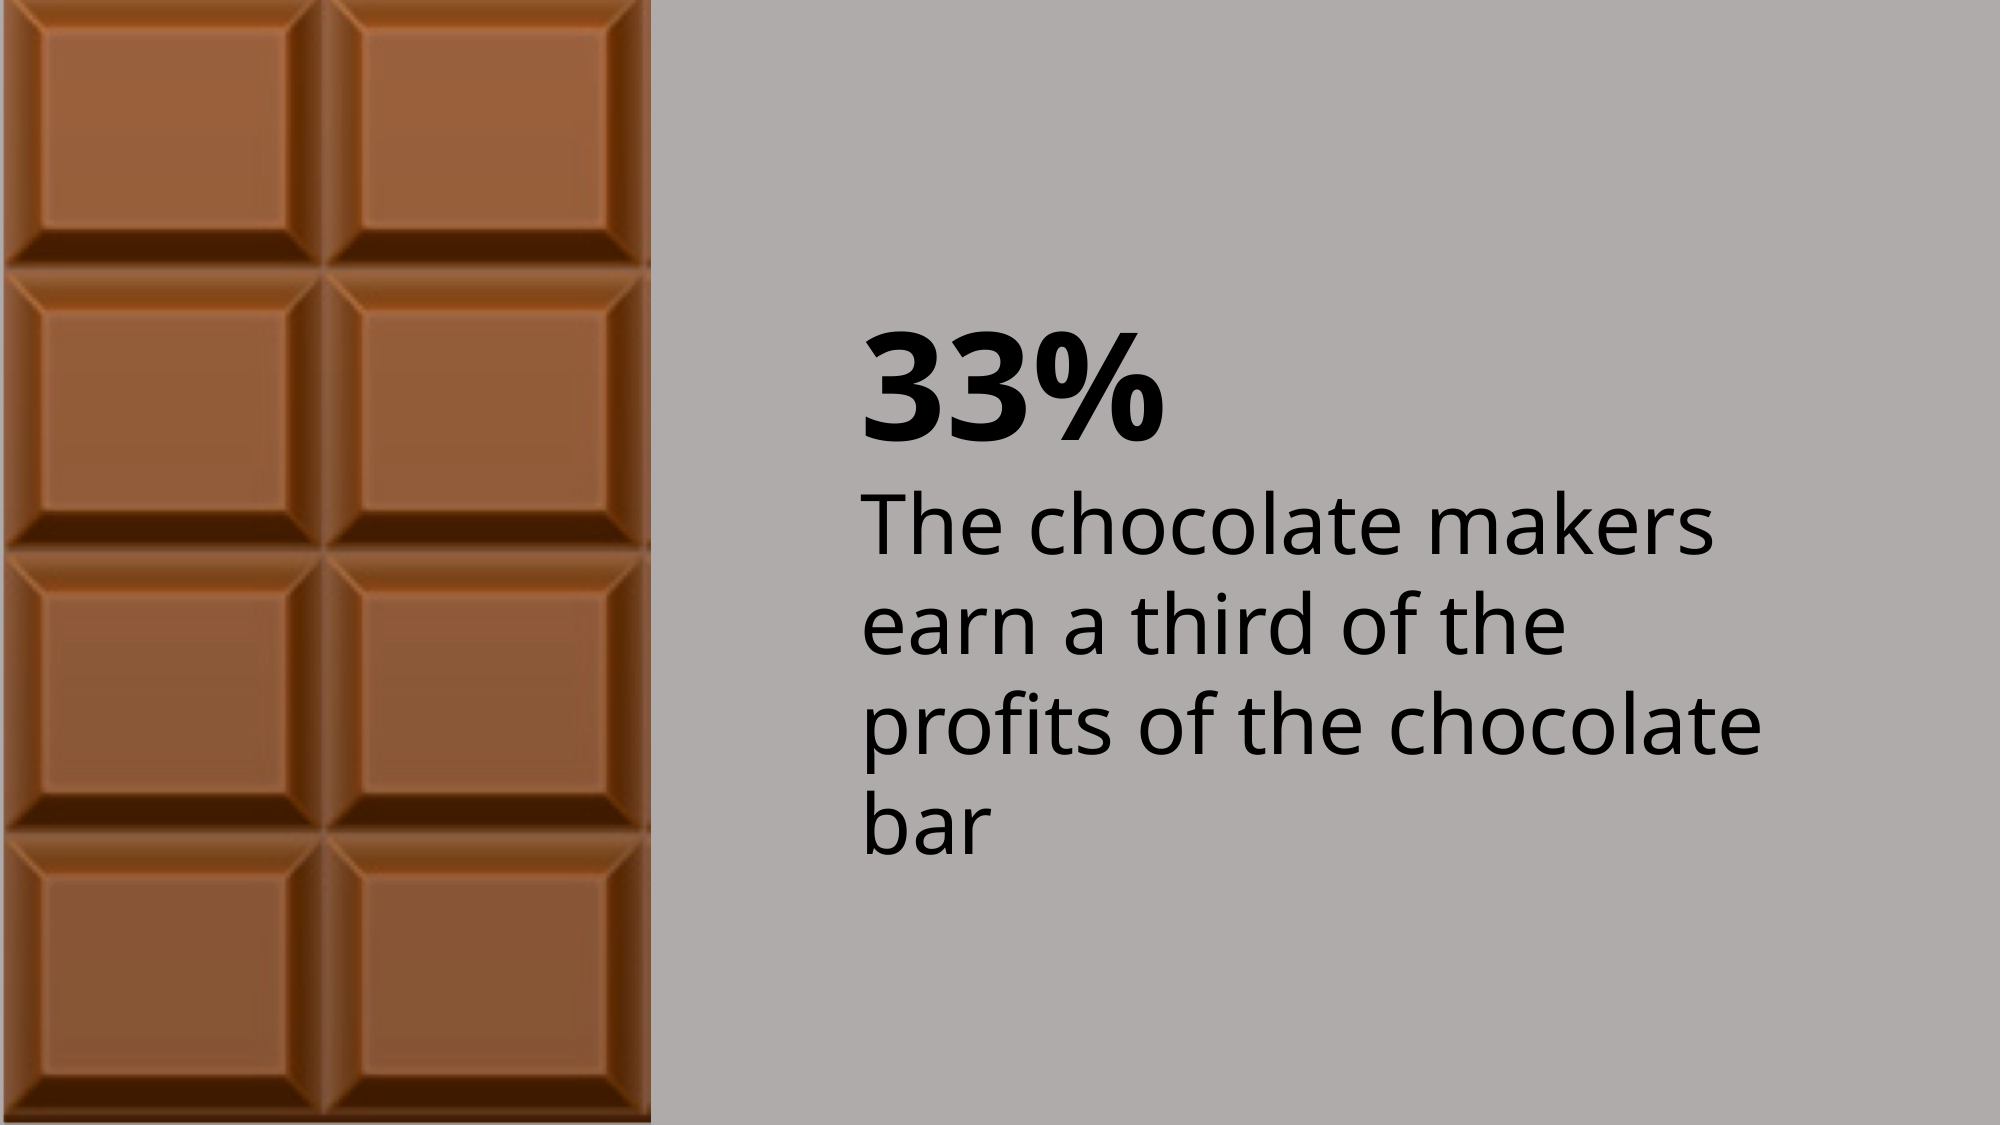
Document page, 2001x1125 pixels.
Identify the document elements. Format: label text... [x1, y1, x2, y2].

text_box 33% The chocolate makers earn a third of the profits of the chocolate bar [846, 283, 1859, 879]
picture [0, 0, 651, 1125]
